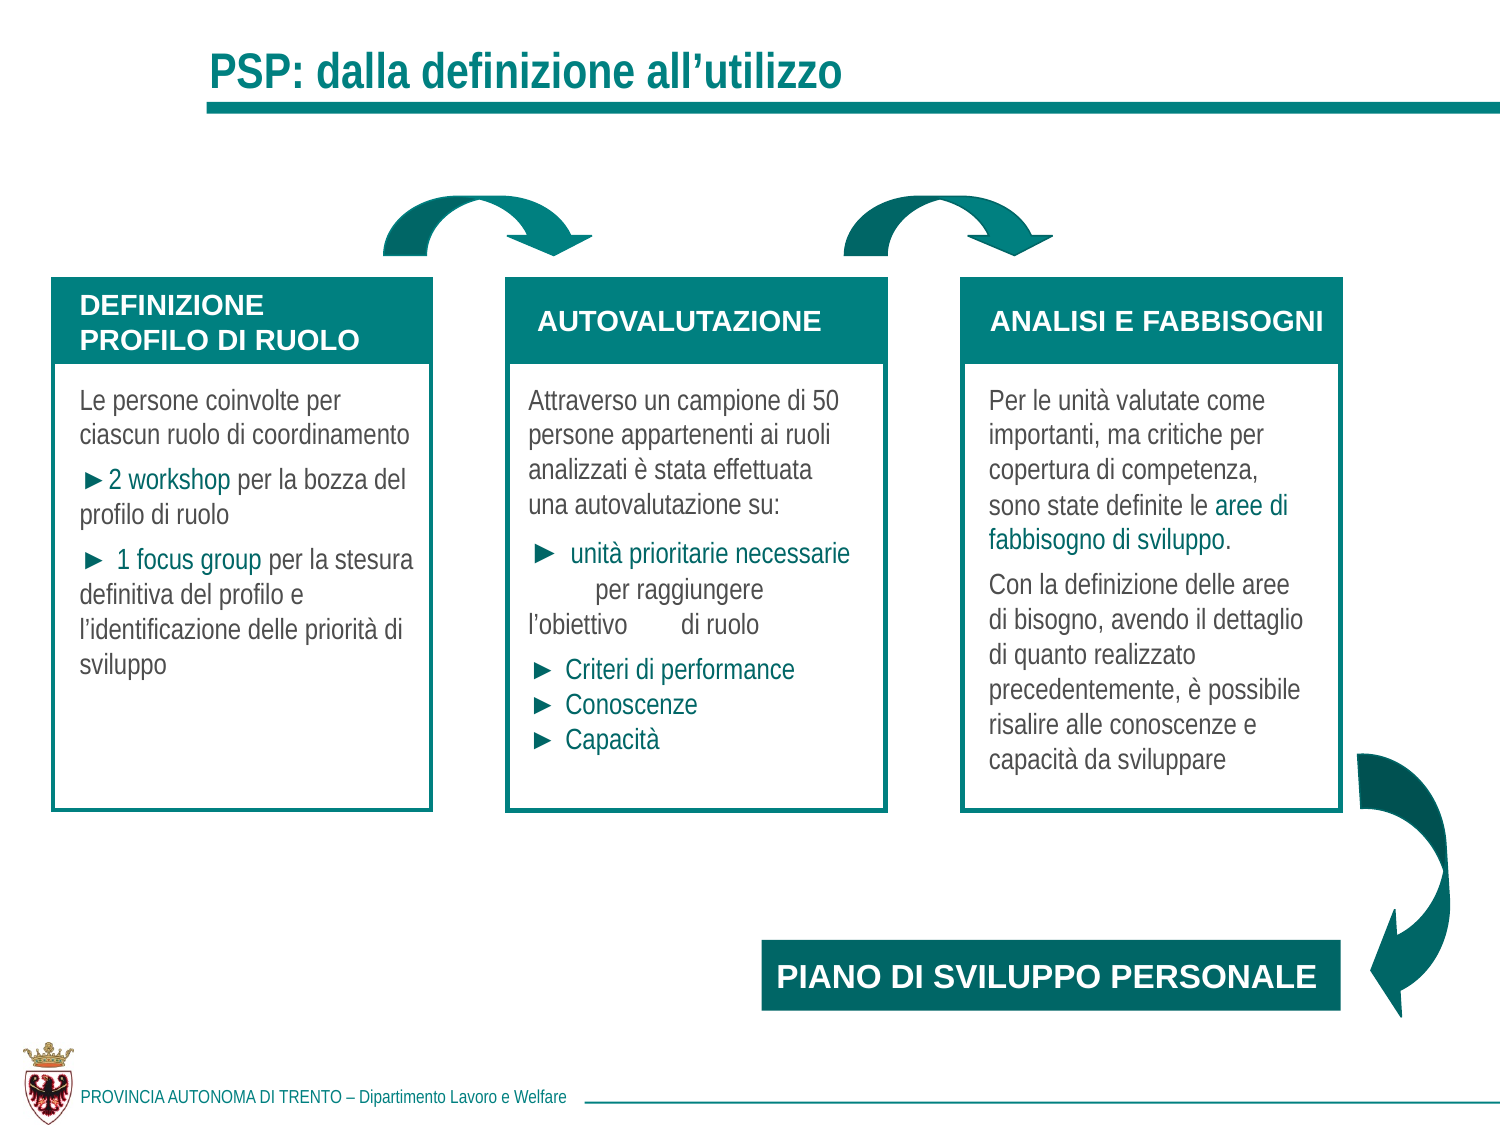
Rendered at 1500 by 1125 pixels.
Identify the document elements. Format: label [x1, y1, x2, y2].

text_box [23, 1041, 1500, 1125]
text_box [52, 278, 378, 811]
text_box [383, 196, 842, 811]
text_box [844, 196, 1341, 749]
text_box [194, 30, 1500, 114]
text_box [761, 751, 1449, 1023]
